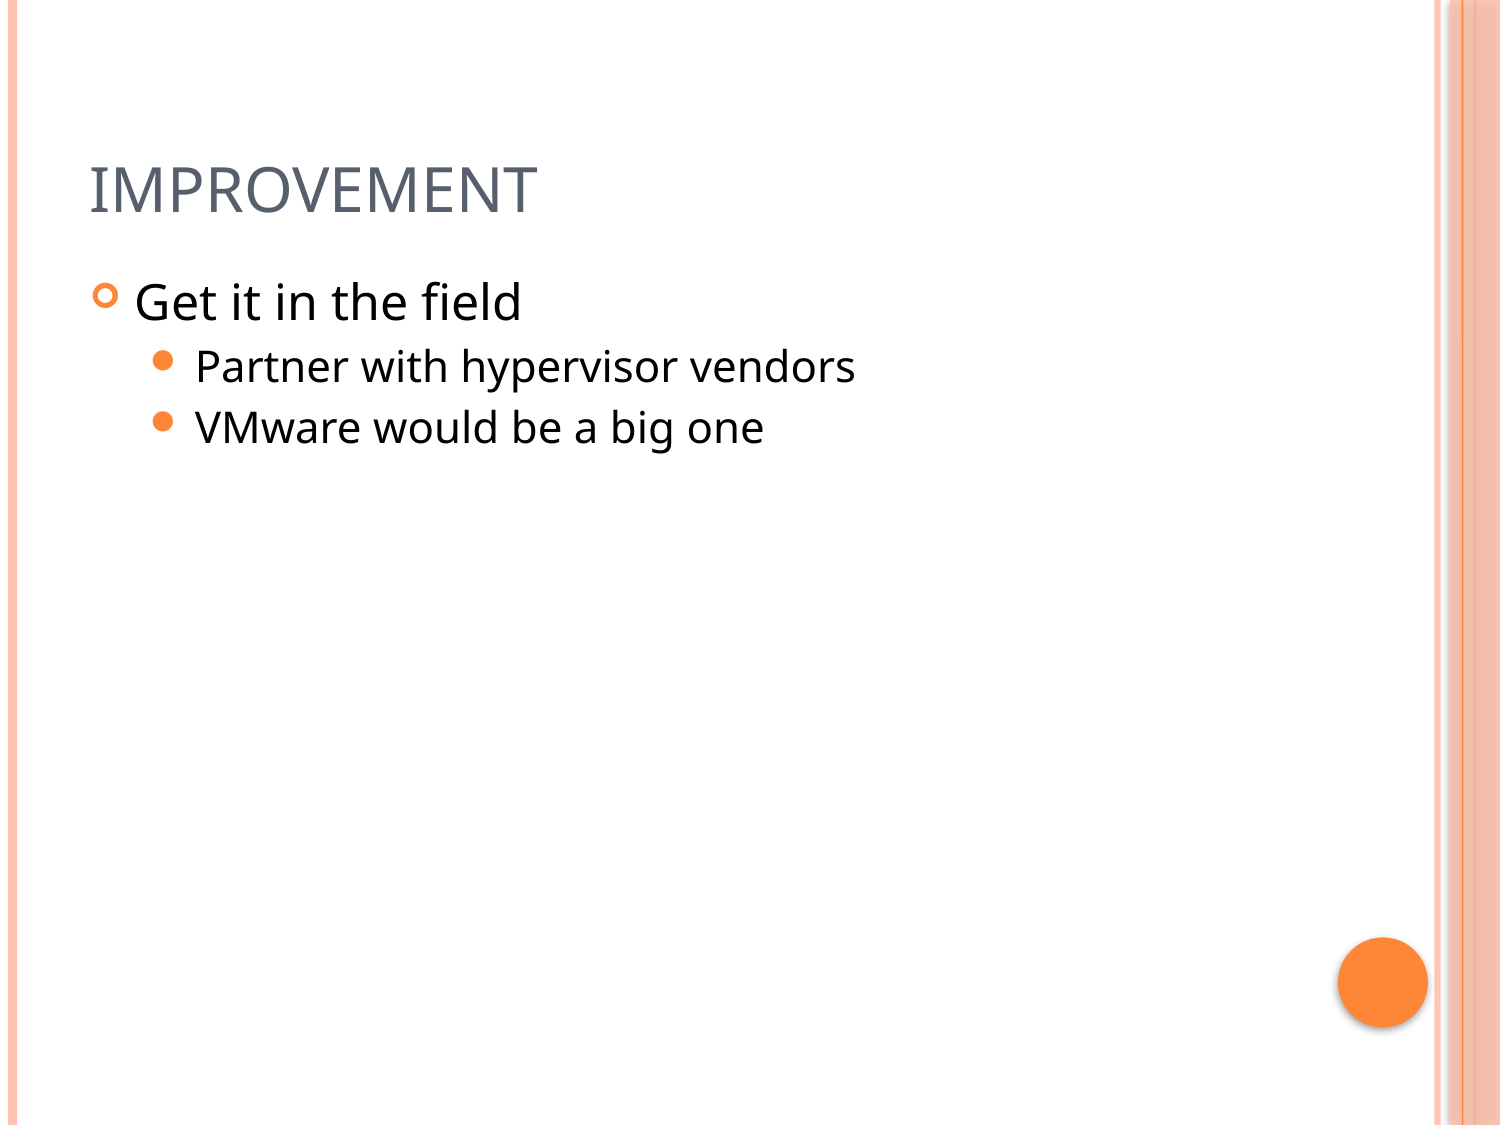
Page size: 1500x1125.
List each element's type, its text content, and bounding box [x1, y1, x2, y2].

title Improvement [75, 45, 1300, 233]
list Get it in the field Partner with hypervisor vendors VMware would be a big one [75, 262, 1300, 1062]
